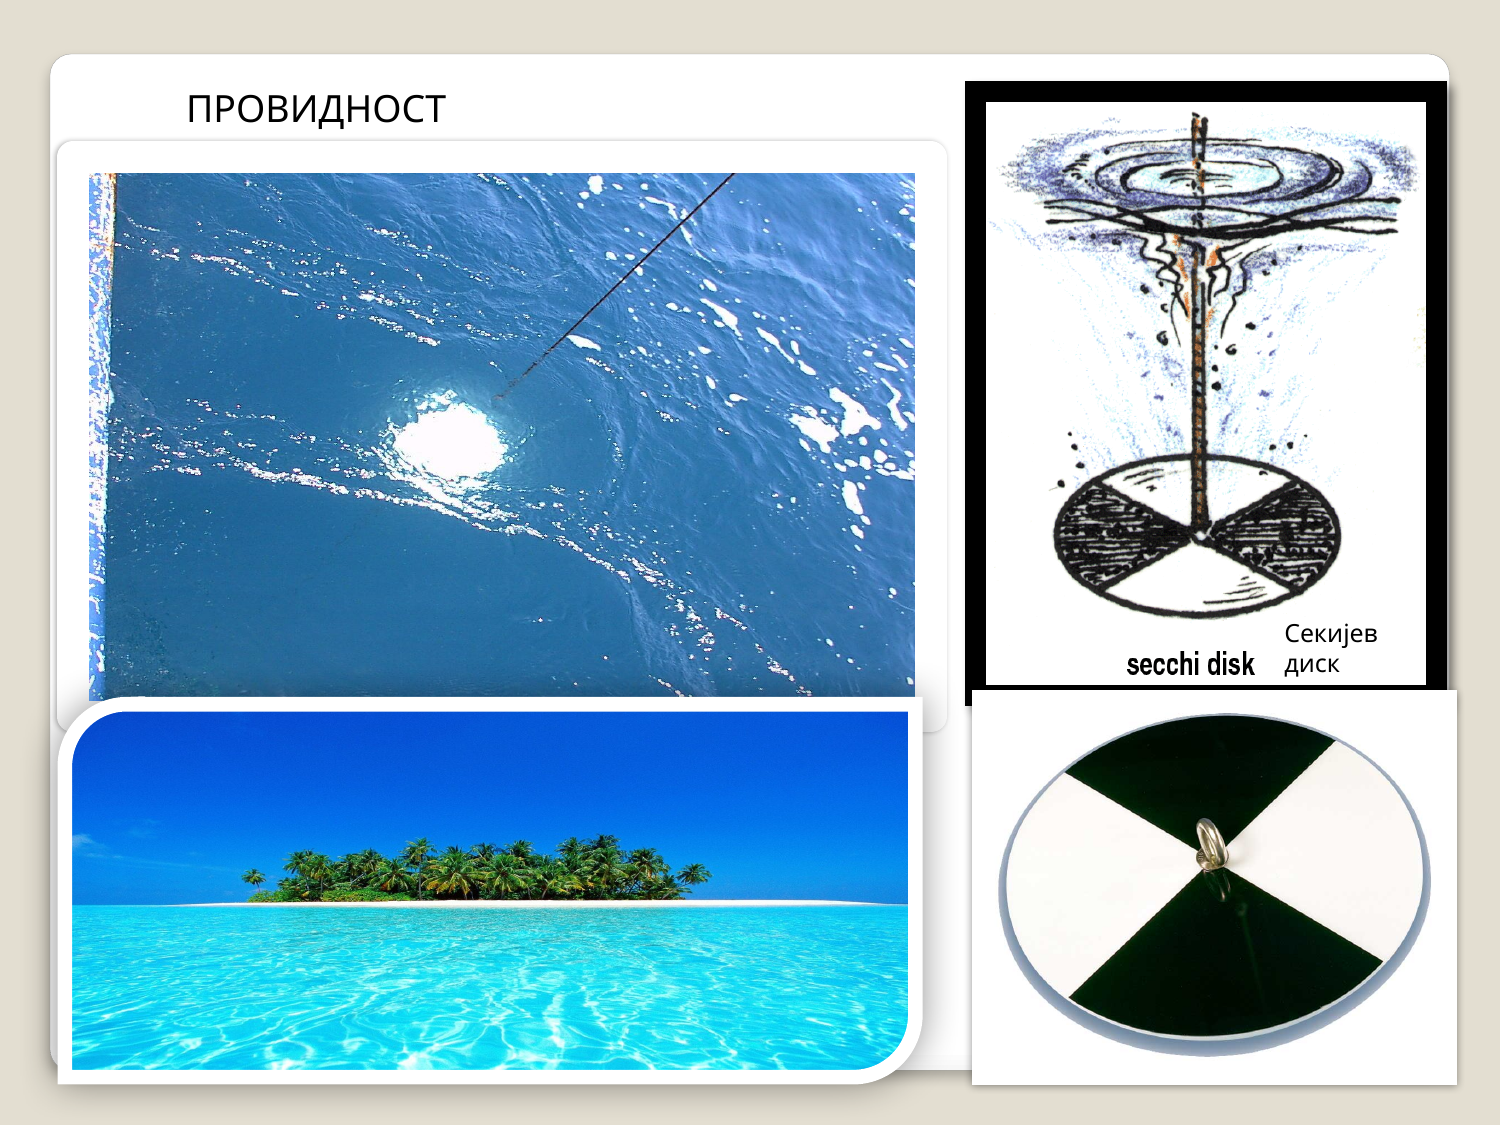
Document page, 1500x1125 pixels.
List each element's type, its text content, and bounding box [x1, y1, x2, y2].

picture [985, 101, 1427, 685]
picture [64, 703, 916, 1078]
picture [88, 172, 916, 702]
picture [985, 703, 1443, 1071]
text_box ПРОВИДНОСТ [171, 78, 479, 138]
